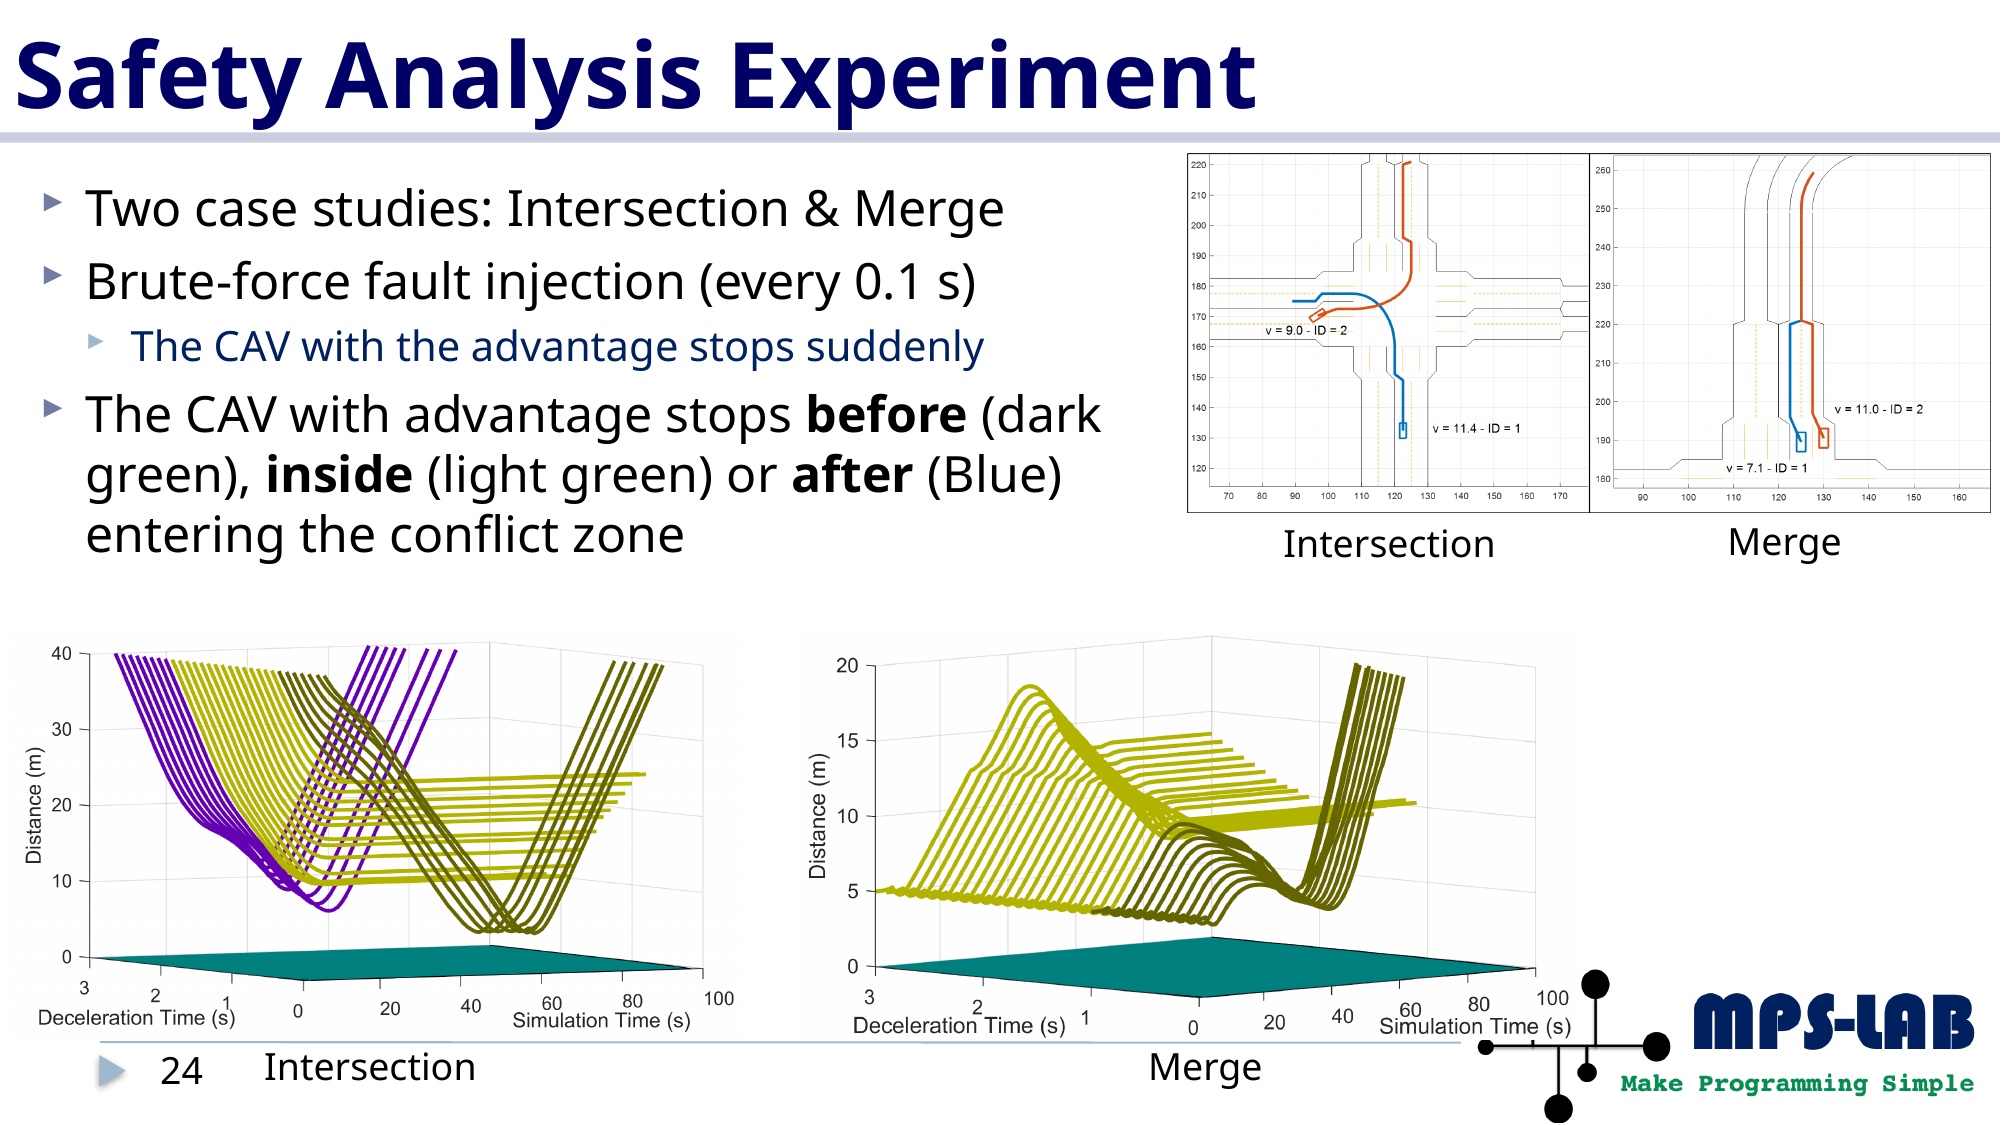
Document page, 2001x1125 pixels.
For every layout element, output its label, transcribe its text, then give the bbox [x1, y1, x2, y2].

text_box Intersection [353, 1053, 534, 1096]
slide_number 24 [145, 1053, 353, 1100]
text_box Merge [1621, 526, 1948, 571]
list Two case studies: Intersection & Merge Brute-force fault injection (every 0.1 s) The CAV with the advantage stops suddenly The CAV with advantage stops before (dark green), inside (light green) or after (Blue) entering the conflict zone [25, 169, 1175, 599]
picture [11, 631, 741, 1040]
title Safety Analysis Experiment [0, 0, 2000, 134]
text_box Merge [1042, 1053, 1369, 1096]
picture [799, 631, 2001, 1123]
text_box Intersection [1226, 526, 1553, 572]
picture [1186, 153, 1991, 513]
